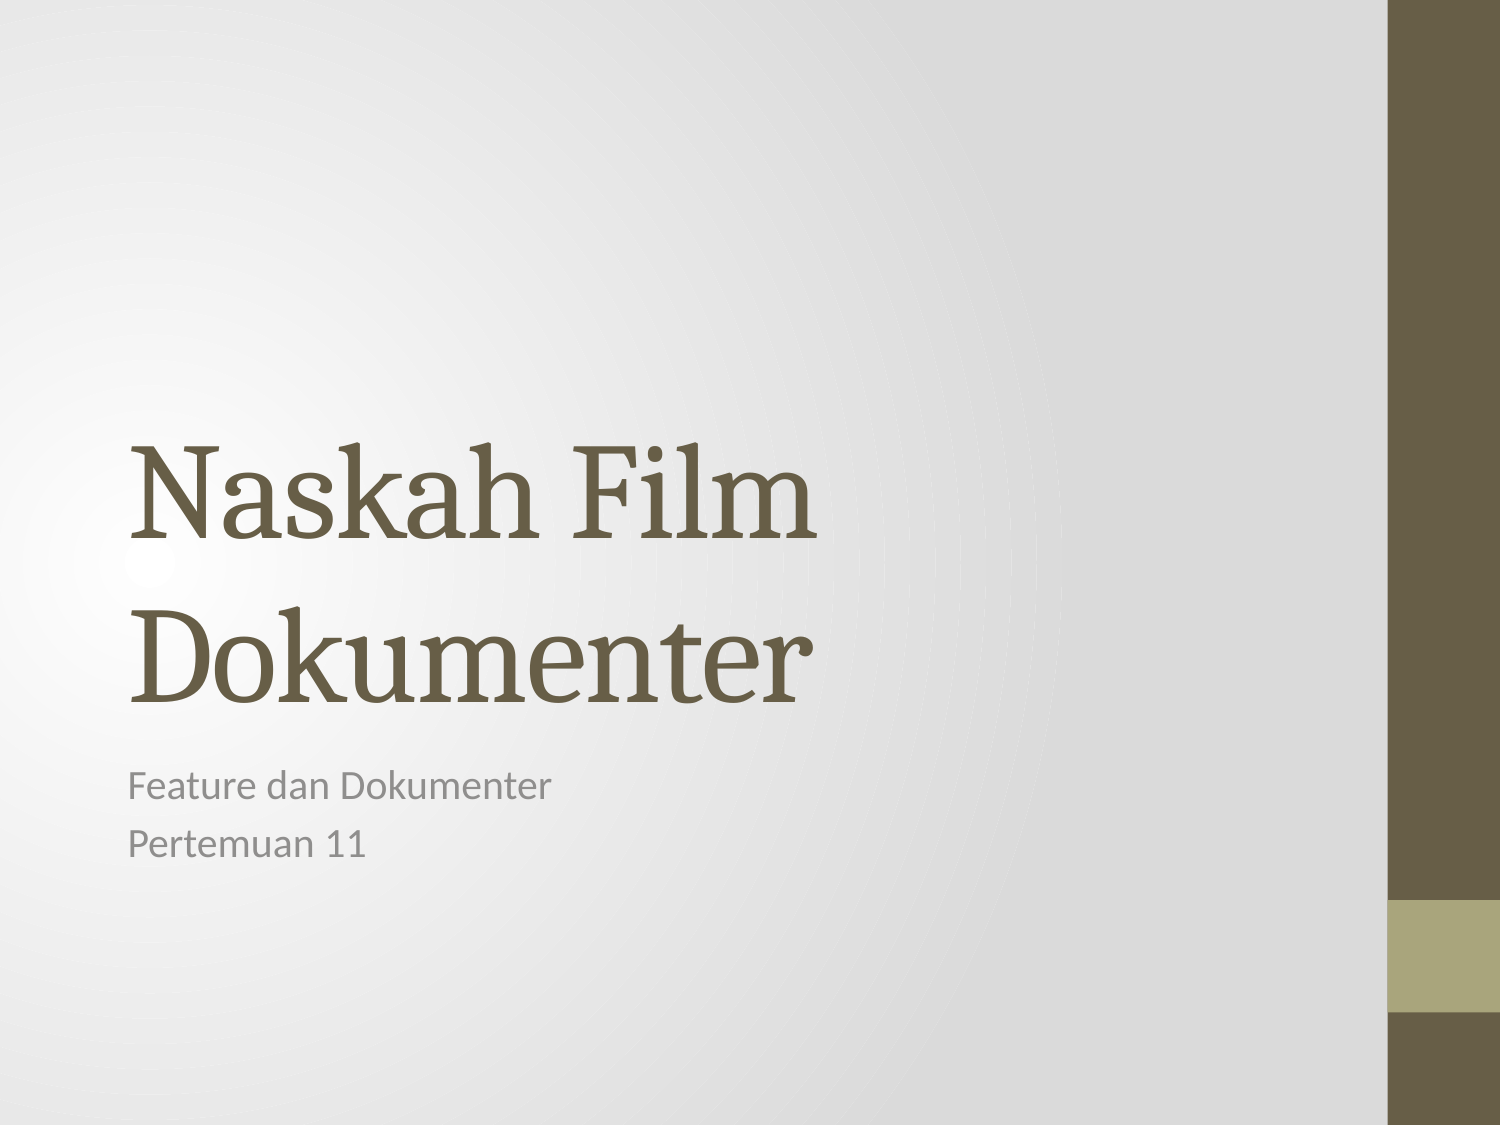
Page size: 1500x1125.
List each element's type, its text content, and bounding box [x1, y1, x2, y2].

subtitle Feature dan Dokumenter Pertemuan 11 [112, 750, 1173, 925]
title Naskah Film Dokumenter [112, 312, 1350, 738]
